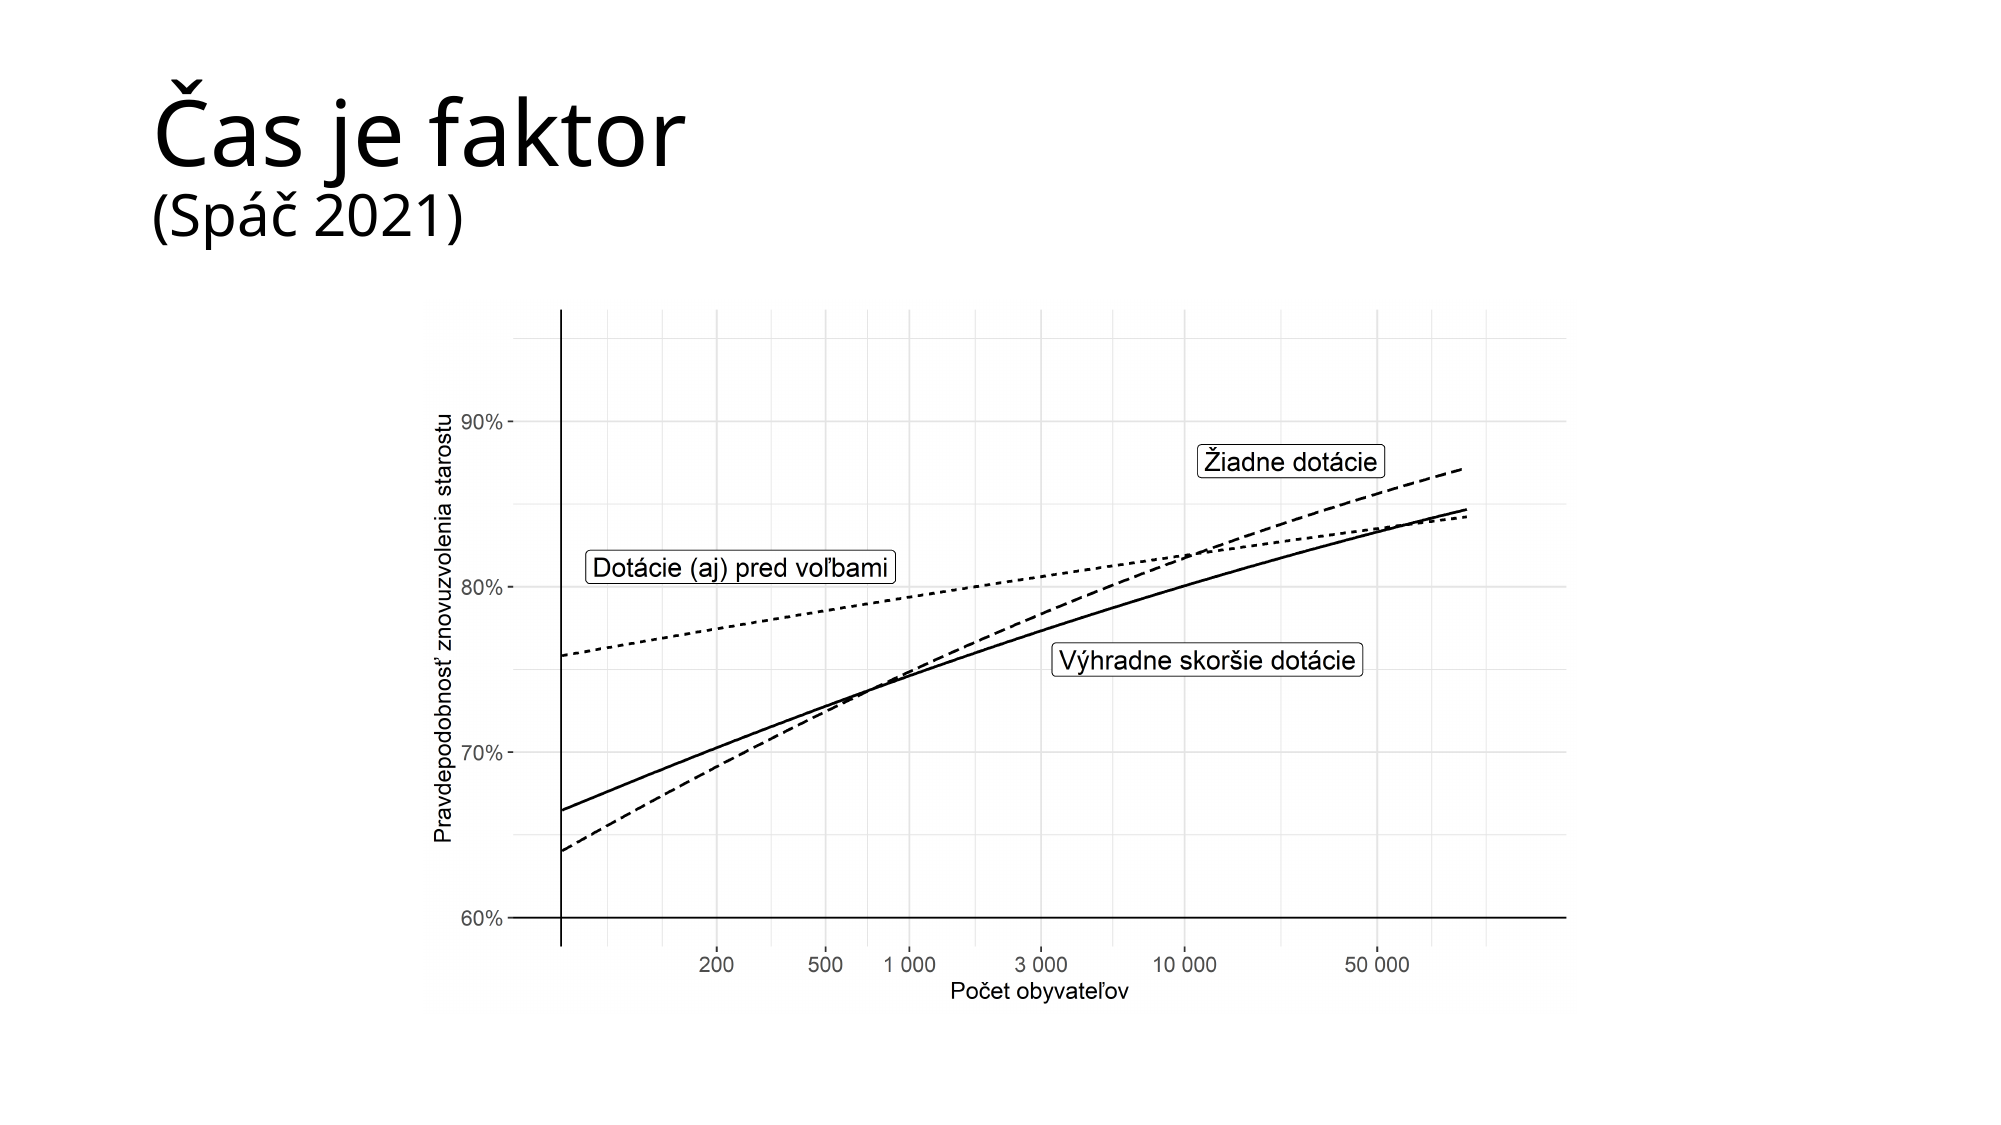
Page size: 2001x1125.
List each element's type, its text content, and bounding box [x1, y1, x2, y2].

title Čas je faktor (Spáč 2021) [137, 59, 1863, 278]
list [423, 299, 1577, 1014]
